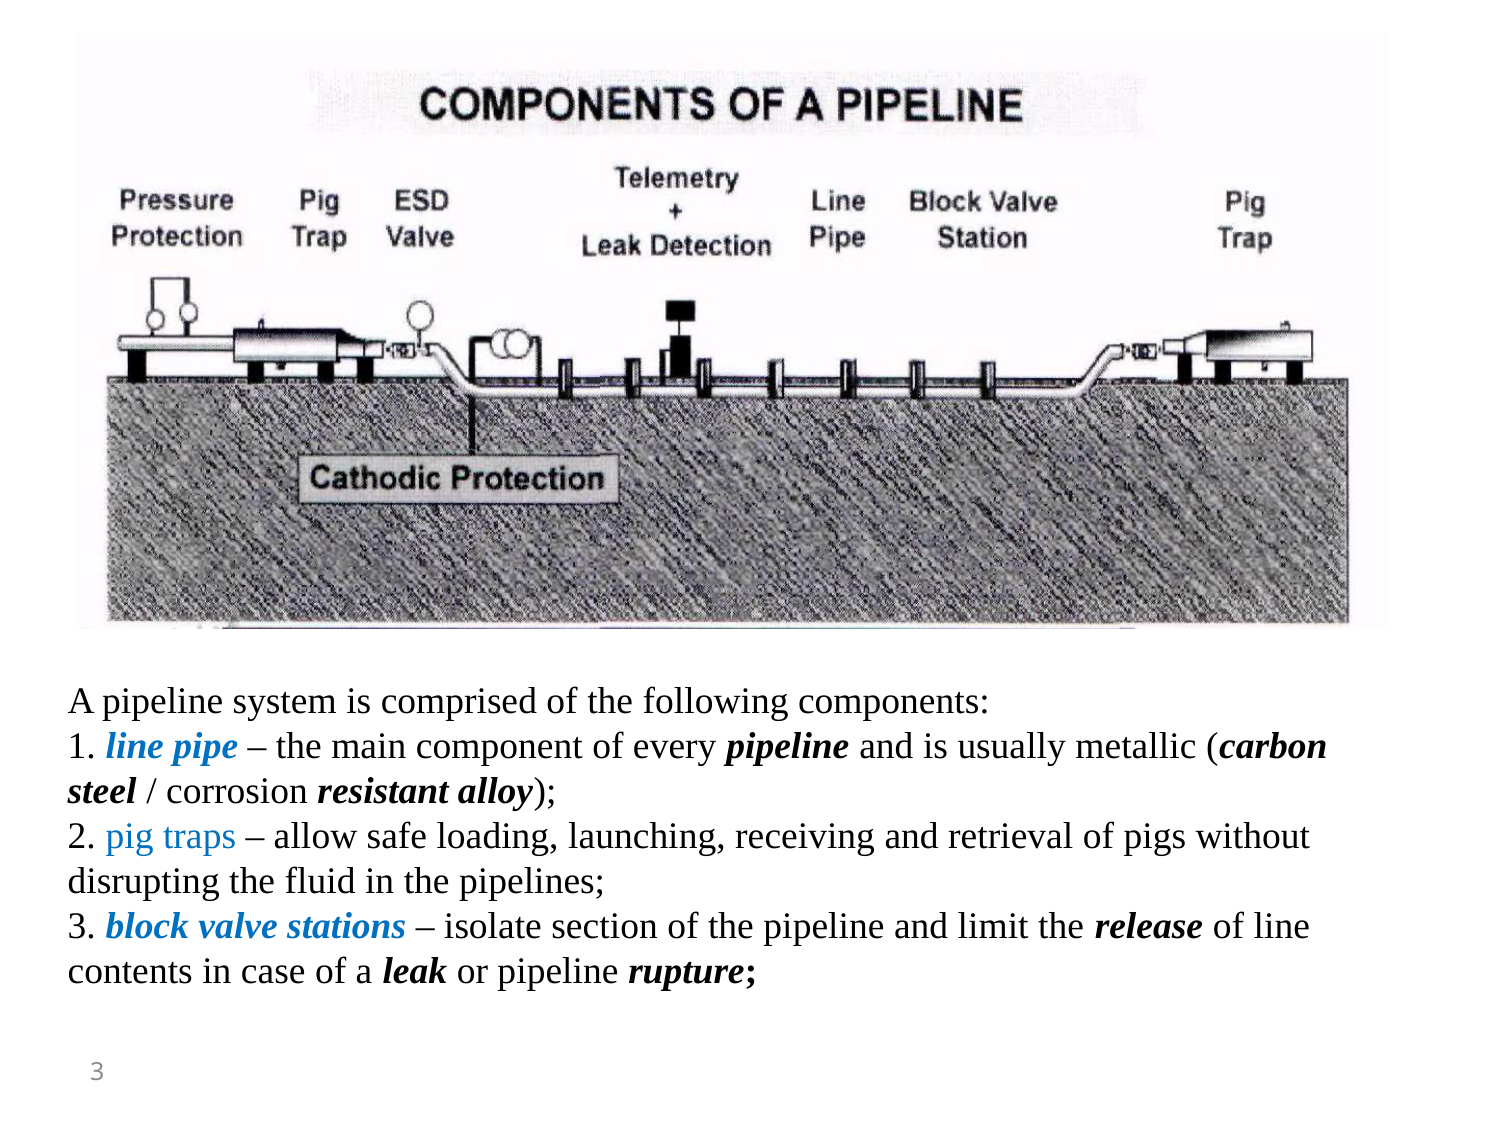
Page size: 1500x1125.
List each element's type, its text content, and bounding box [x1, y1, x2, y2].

picture [74, 33, 1387, 629]
slide_number 3 [75, 1042, 425, 1103]
text_box A pipeline system is comprised of the following components: 1. line pipe – the main component of every pipeline and is usually metallic (carbon steel / corrosion resistant alloy); 2. pig traps – allow safe loading, launching, receiving and retrieval of pigs without disrupting the fluid in the pipelines; 3. block valve stations – isolate section of the pipeline and limit the release of line contents in case of a leak or pipeline rupture; [53, 668, 1365, 999]
